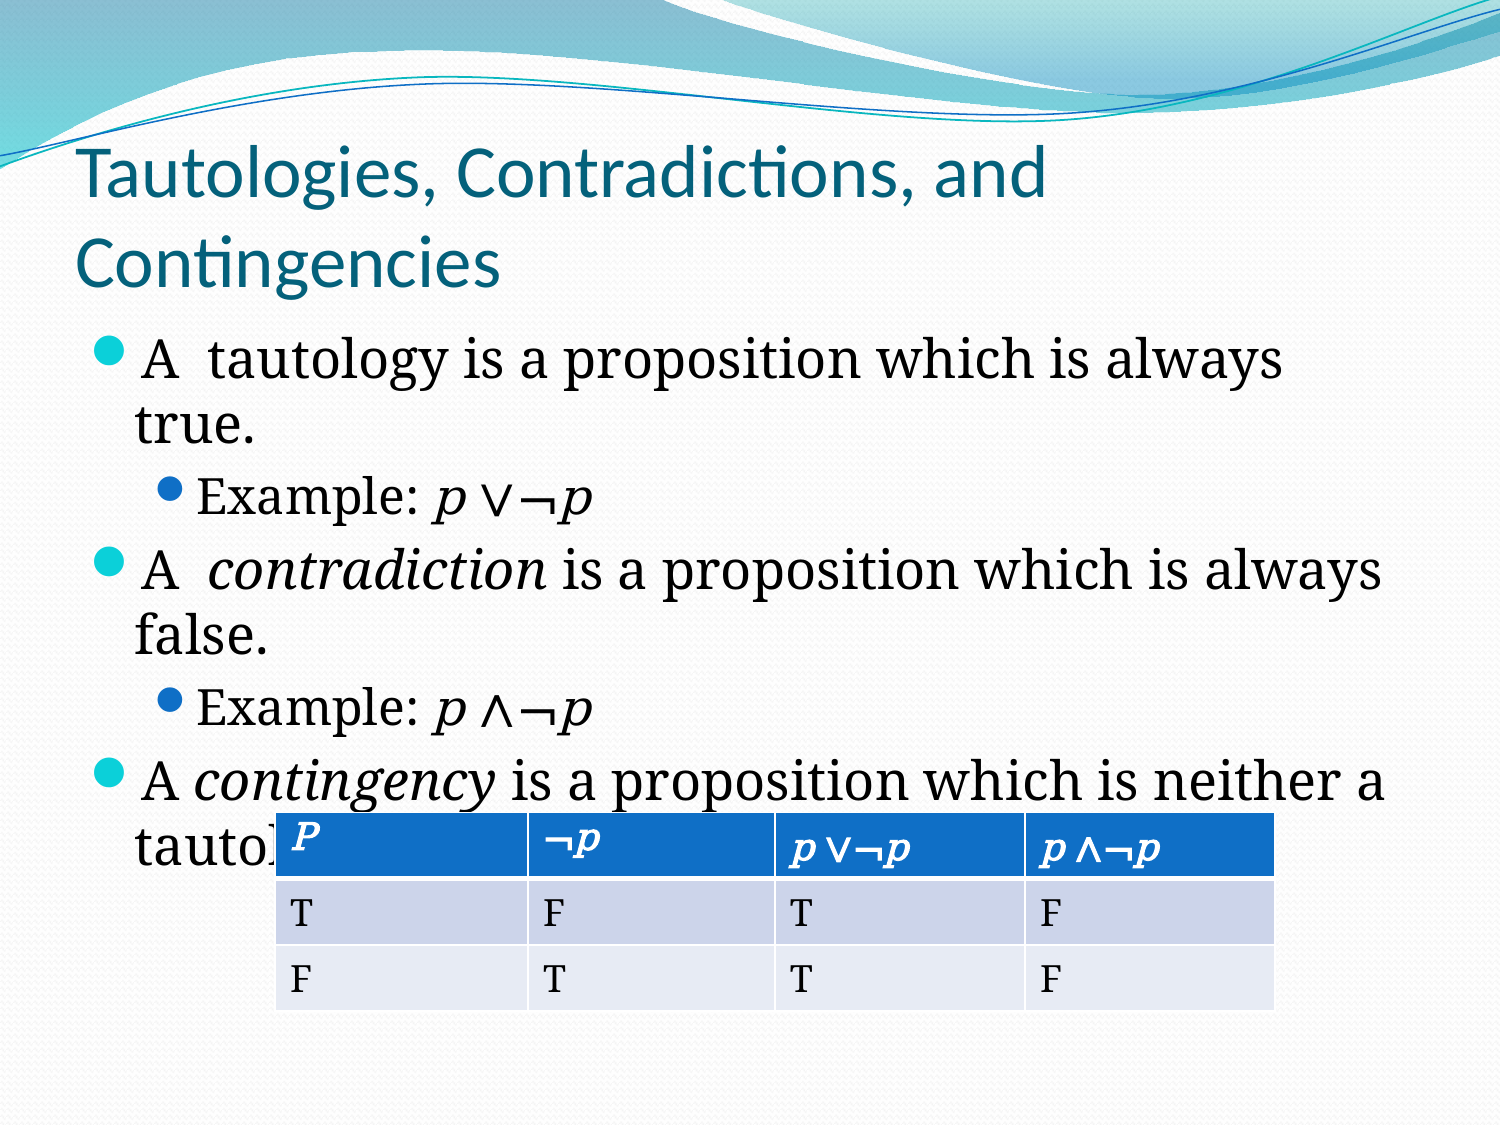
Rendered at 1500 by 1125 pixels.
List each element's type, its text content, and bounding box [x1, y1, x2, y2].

table_cell F [276, 946, 527, 1010]
table_cell T [276, 881, 527, 944]
table_header ¬p [529, 813, 774, 876]
table_header p ∧¬p [1026, 813, 1274, 876]
table_cell T [776, 881, 1024, 944]
table_cell T [776, 946, 1024, 1010]
table_cell T [529, 946, 774, 1010]
table_cell F [529, 881, 774, 944]
text_box [983, 156, 1015, 218]
title Tautologies, Contradictions, and Contingencies [75, 115, 1425, 303]
table_header P [276, 813, 527, 876]
table_header p ∨¬p [776, 813, 1024, 876]
table_cell F [1026, 946, 1274, 1010]
list A tautology is a proposition which is always true. Example: p ∨¬p A contradiction is a proposition which is always false. Example: p ∧¬p A contingency is a proposition which is neither a tautology nor a contradiction, such as p [75, 317, 1425, 1038]
table_cell F [1026, 881, 1274, 944]
